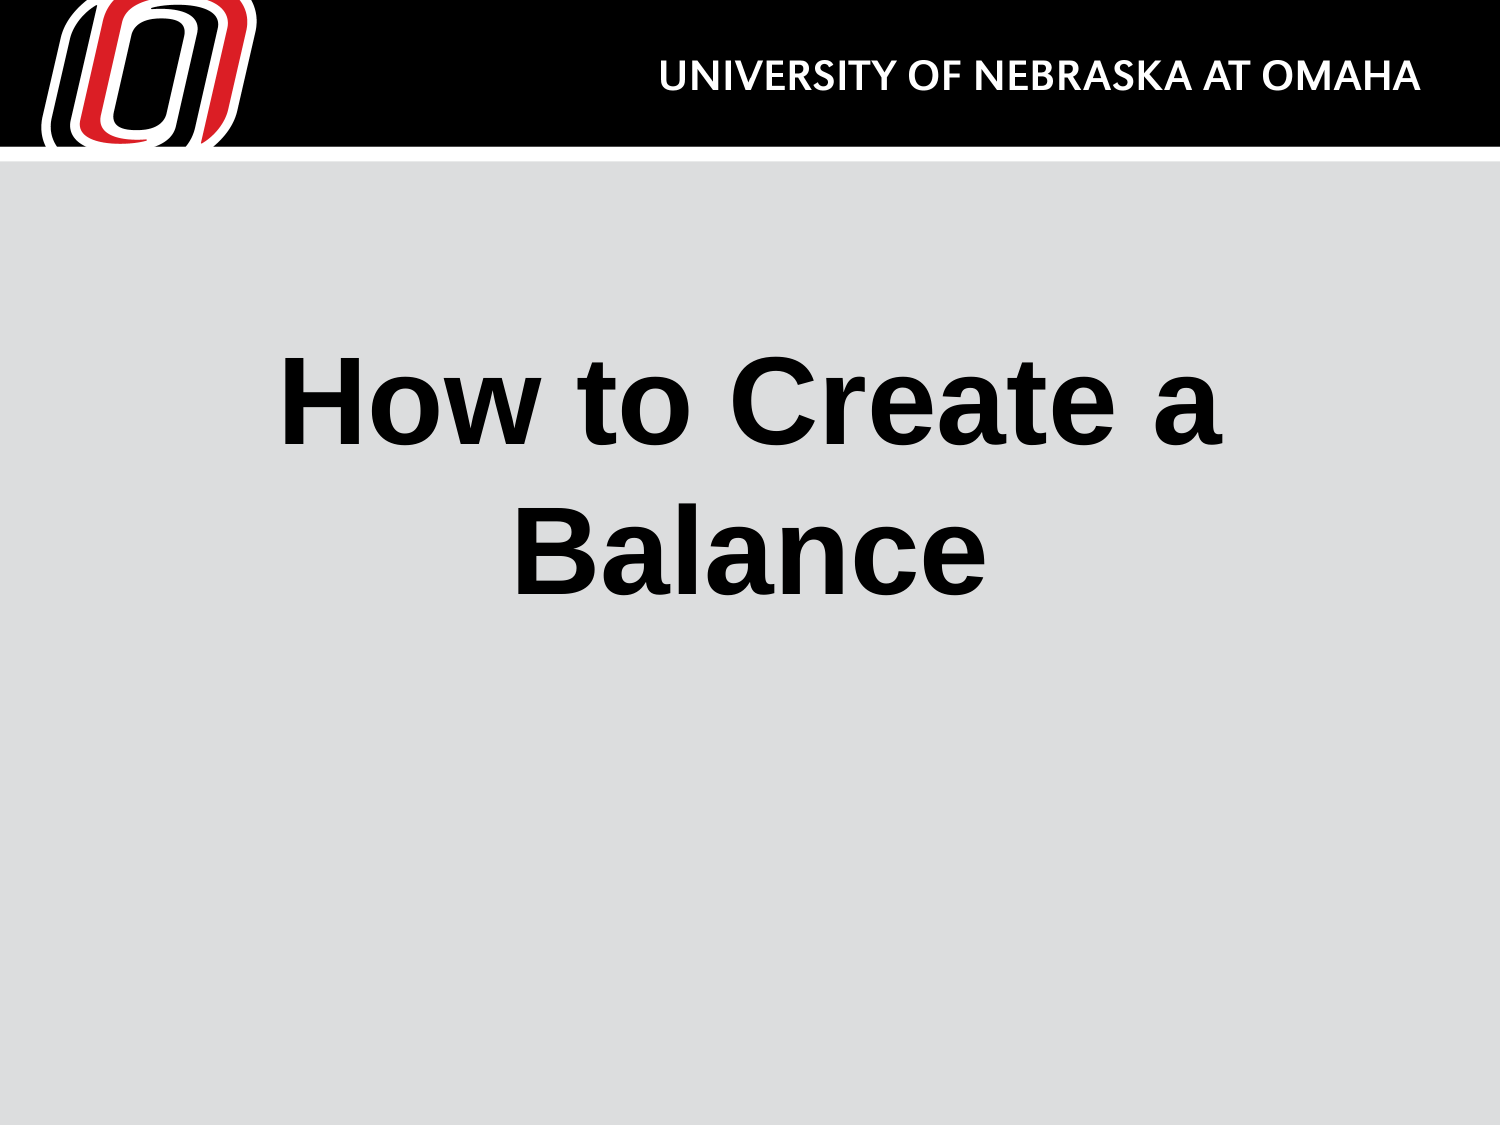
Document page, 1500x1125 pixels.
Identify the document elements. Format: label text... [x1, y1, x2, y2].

picture [0, 0, 1500, 1125]
title How to Create a Balance [112, 349, 1388, 591]
